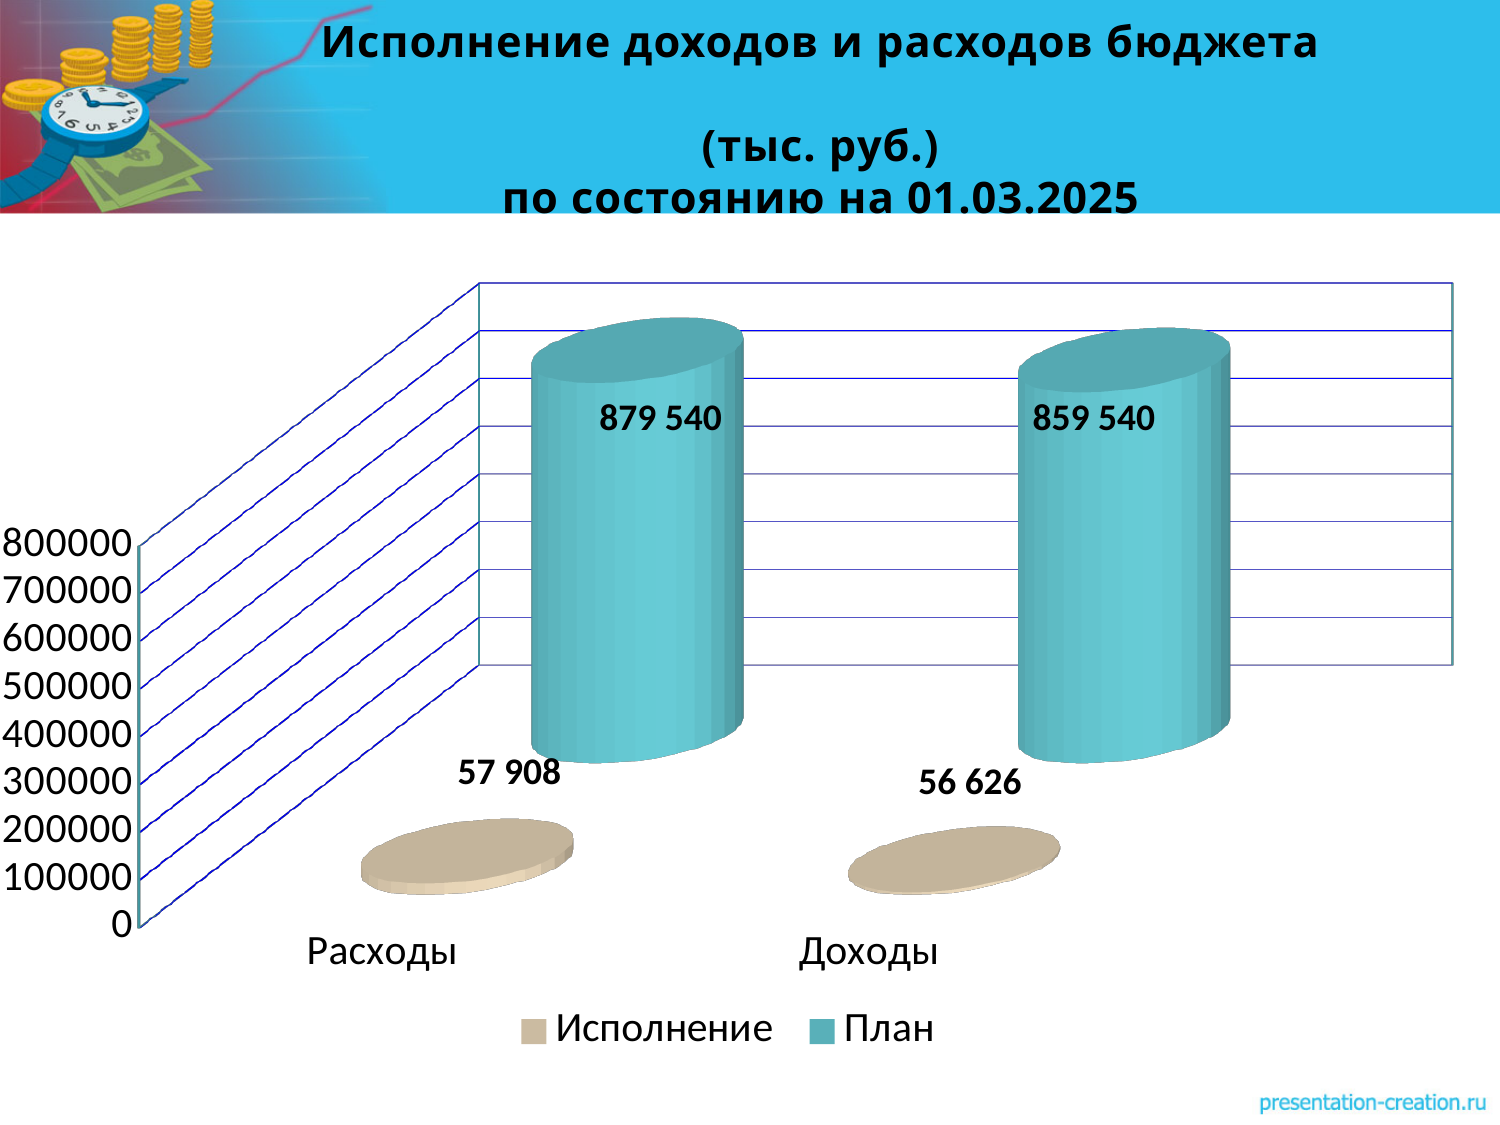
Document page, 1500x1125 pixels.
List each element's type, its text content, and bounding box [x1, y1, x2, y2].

picture [0, 1062, 1500, 1125]
chart [0, 266, 1500, 1062]
picture [0, 0, 1500, 266]
title Исполнение доходов и расходов бюджета (тыс. руб.) по состоянию на 01.03.2025 [301, 6, 1341, 230]
